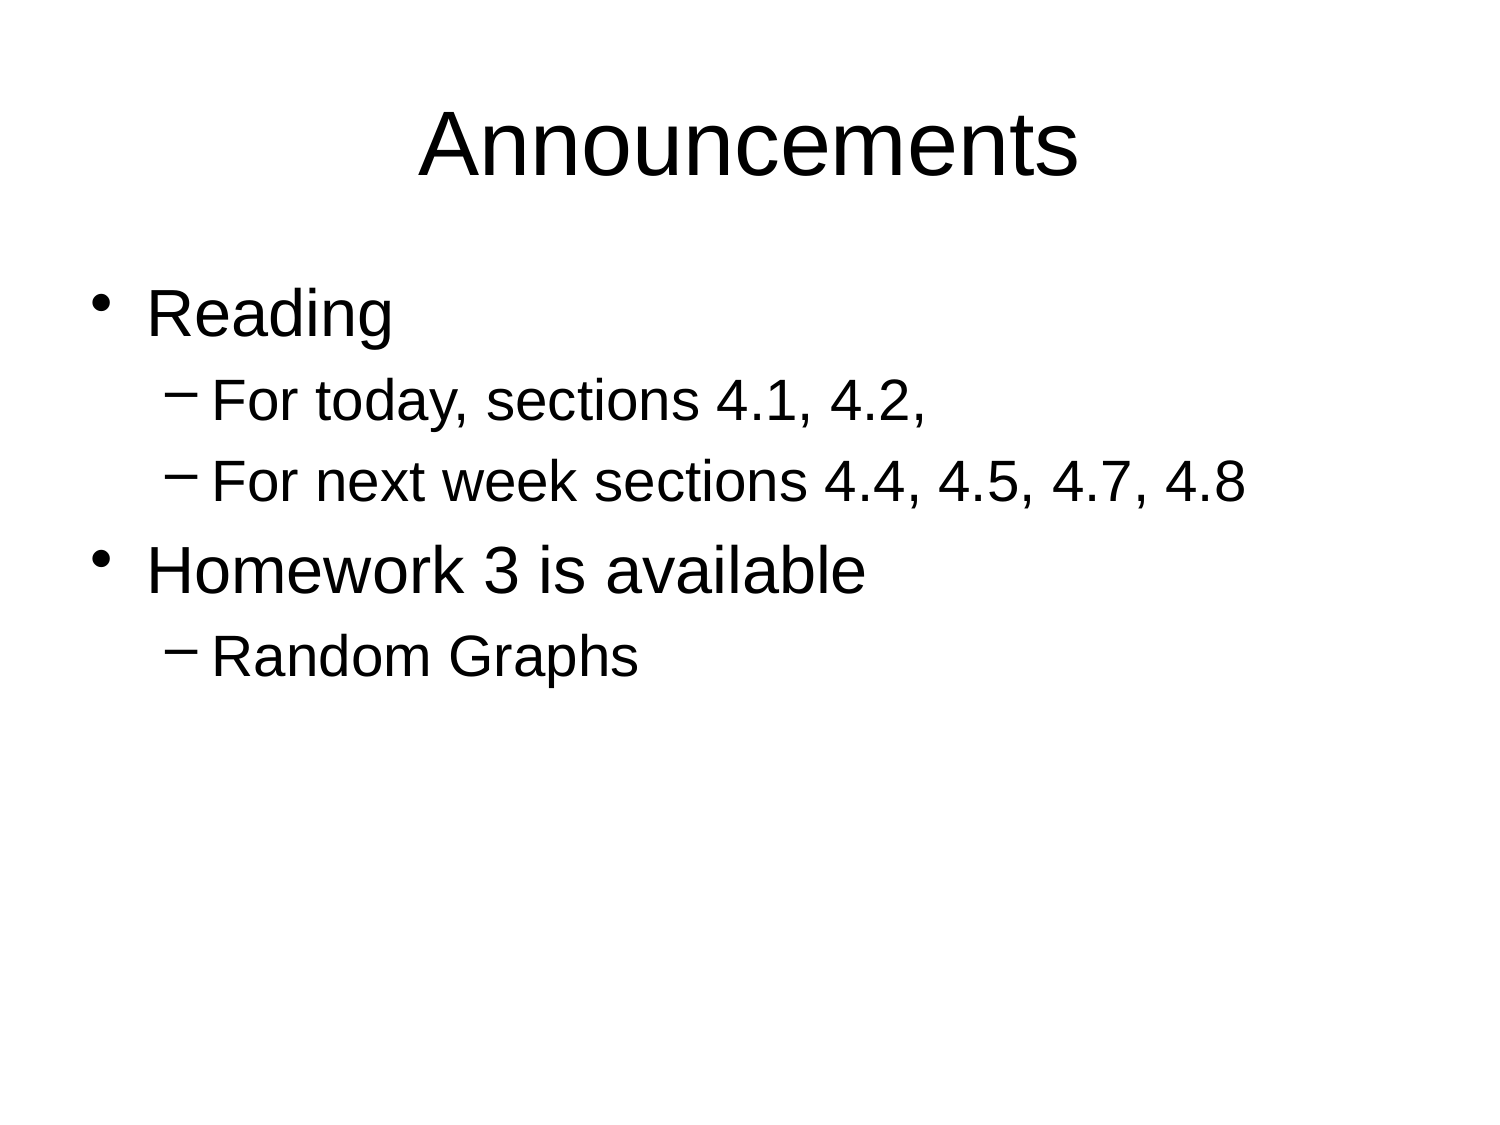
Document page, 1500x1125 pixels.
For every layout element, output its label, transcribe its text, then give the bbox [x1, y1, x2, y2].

title Announcements [75, 45, 1425, 233]
list Reading For today, sections 4.1, 4.2, For next week sections 4.4, 4.5, 4.7, 4.8 Homework 3 is available Random Graphs [75, 262, 1425, 1005]
